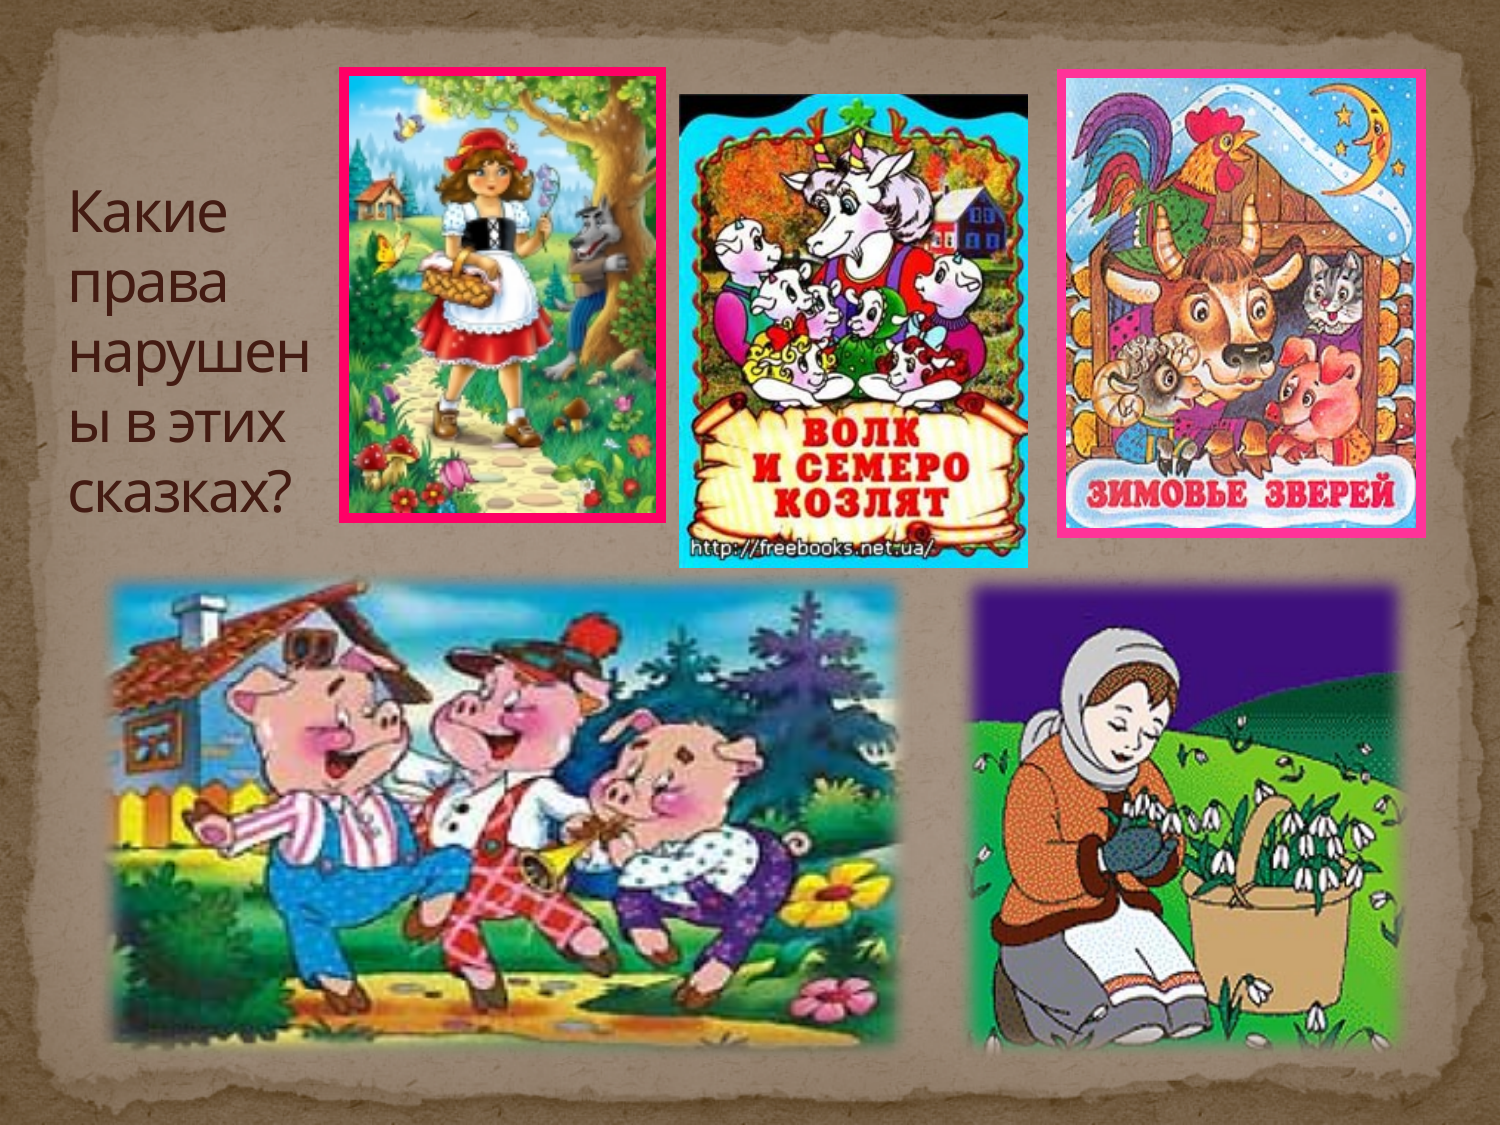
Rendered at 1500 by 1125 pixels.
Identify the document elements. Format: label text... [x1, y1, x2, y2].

picture [1066, 78, 1416, 528]
picture [956, 569, 1414, 1058]
picture [679, 94, 1028, 568]
picture [98, 569, 912, 1060]
title Какие права нарушены в этих сказках? [53, 117, 361, 532]
picture [349, 76, 656, 513]
